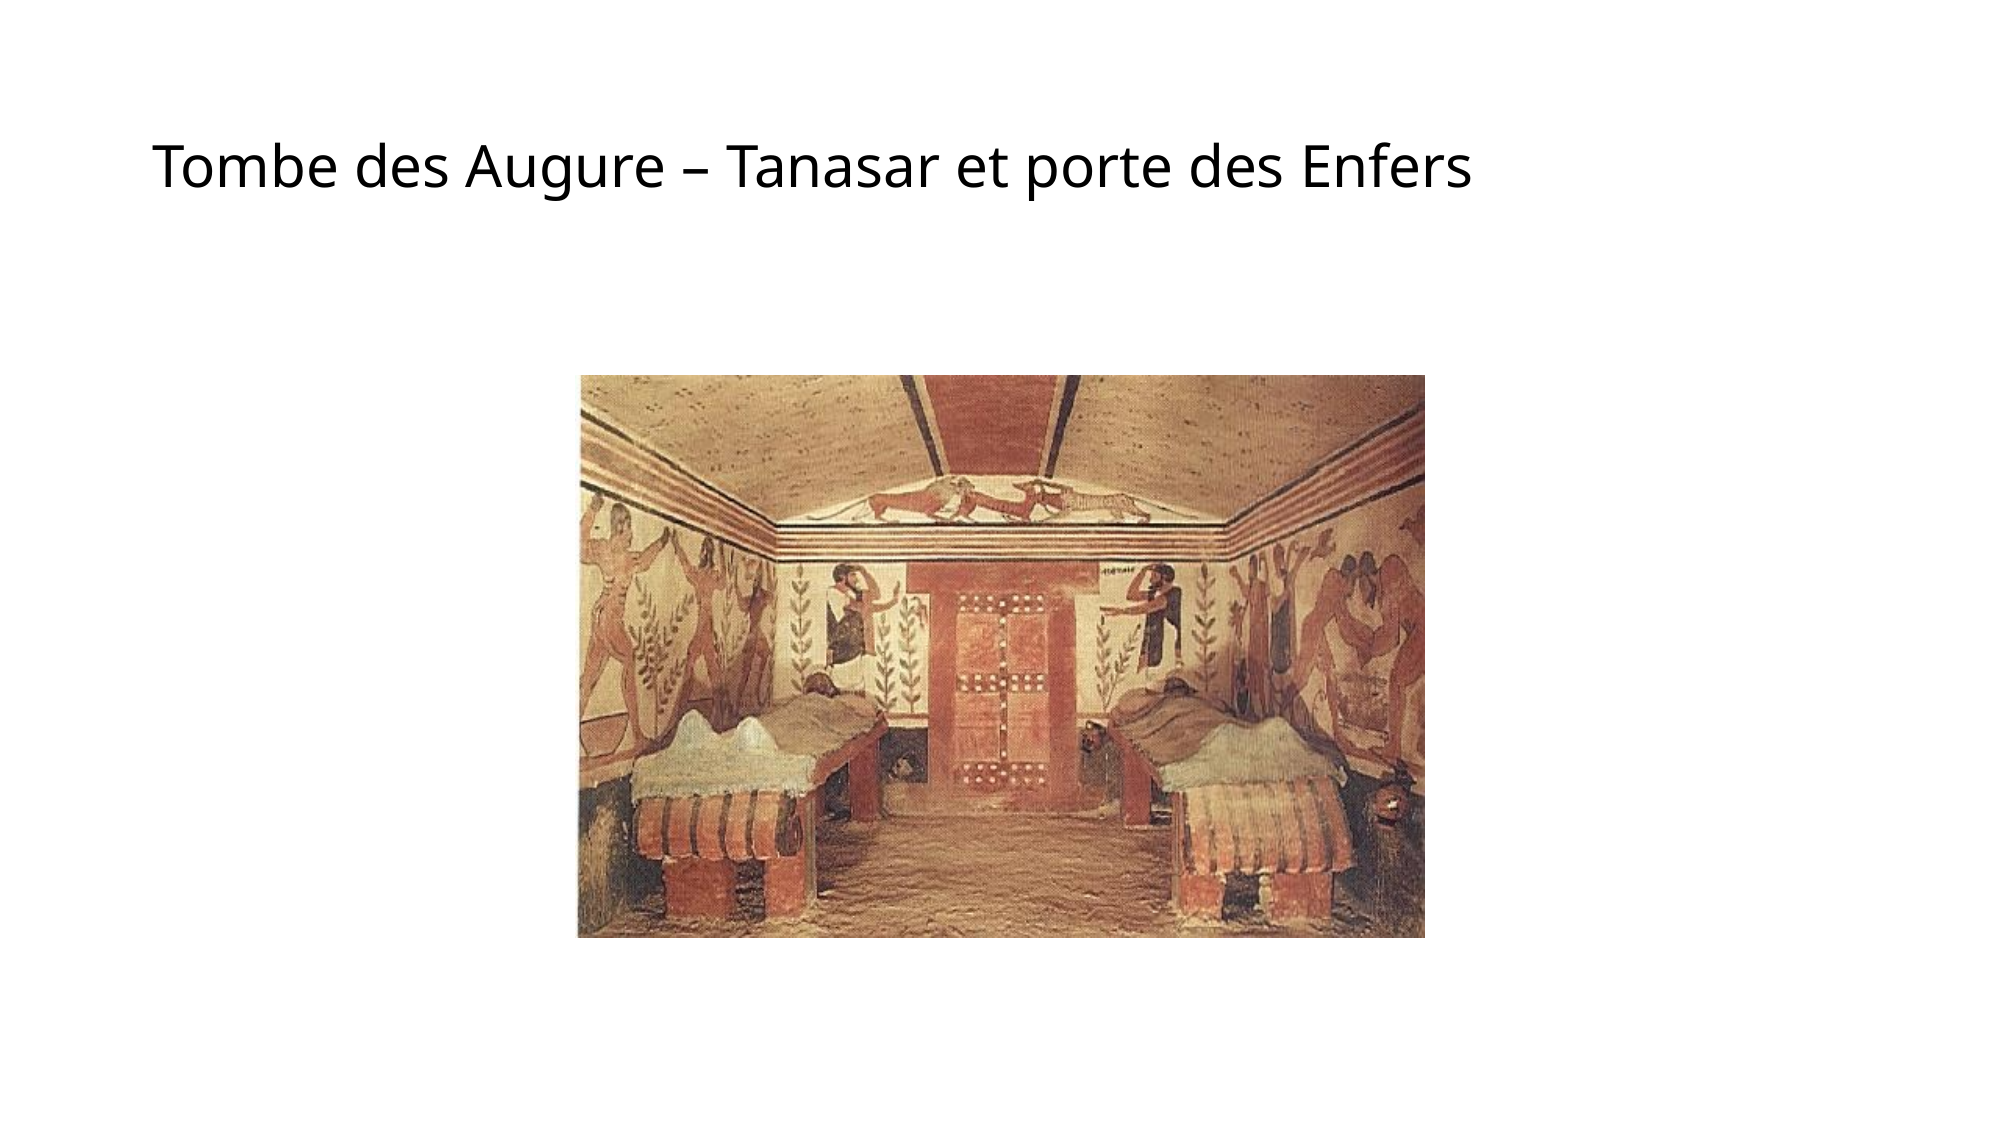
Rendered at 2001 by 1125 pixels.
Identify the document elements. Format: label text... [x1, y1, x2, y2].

title Tombe des Augure – Tanasar et porte des Enfers [137, 59, 1863, 278]
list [574, 375, 1425, 938]
